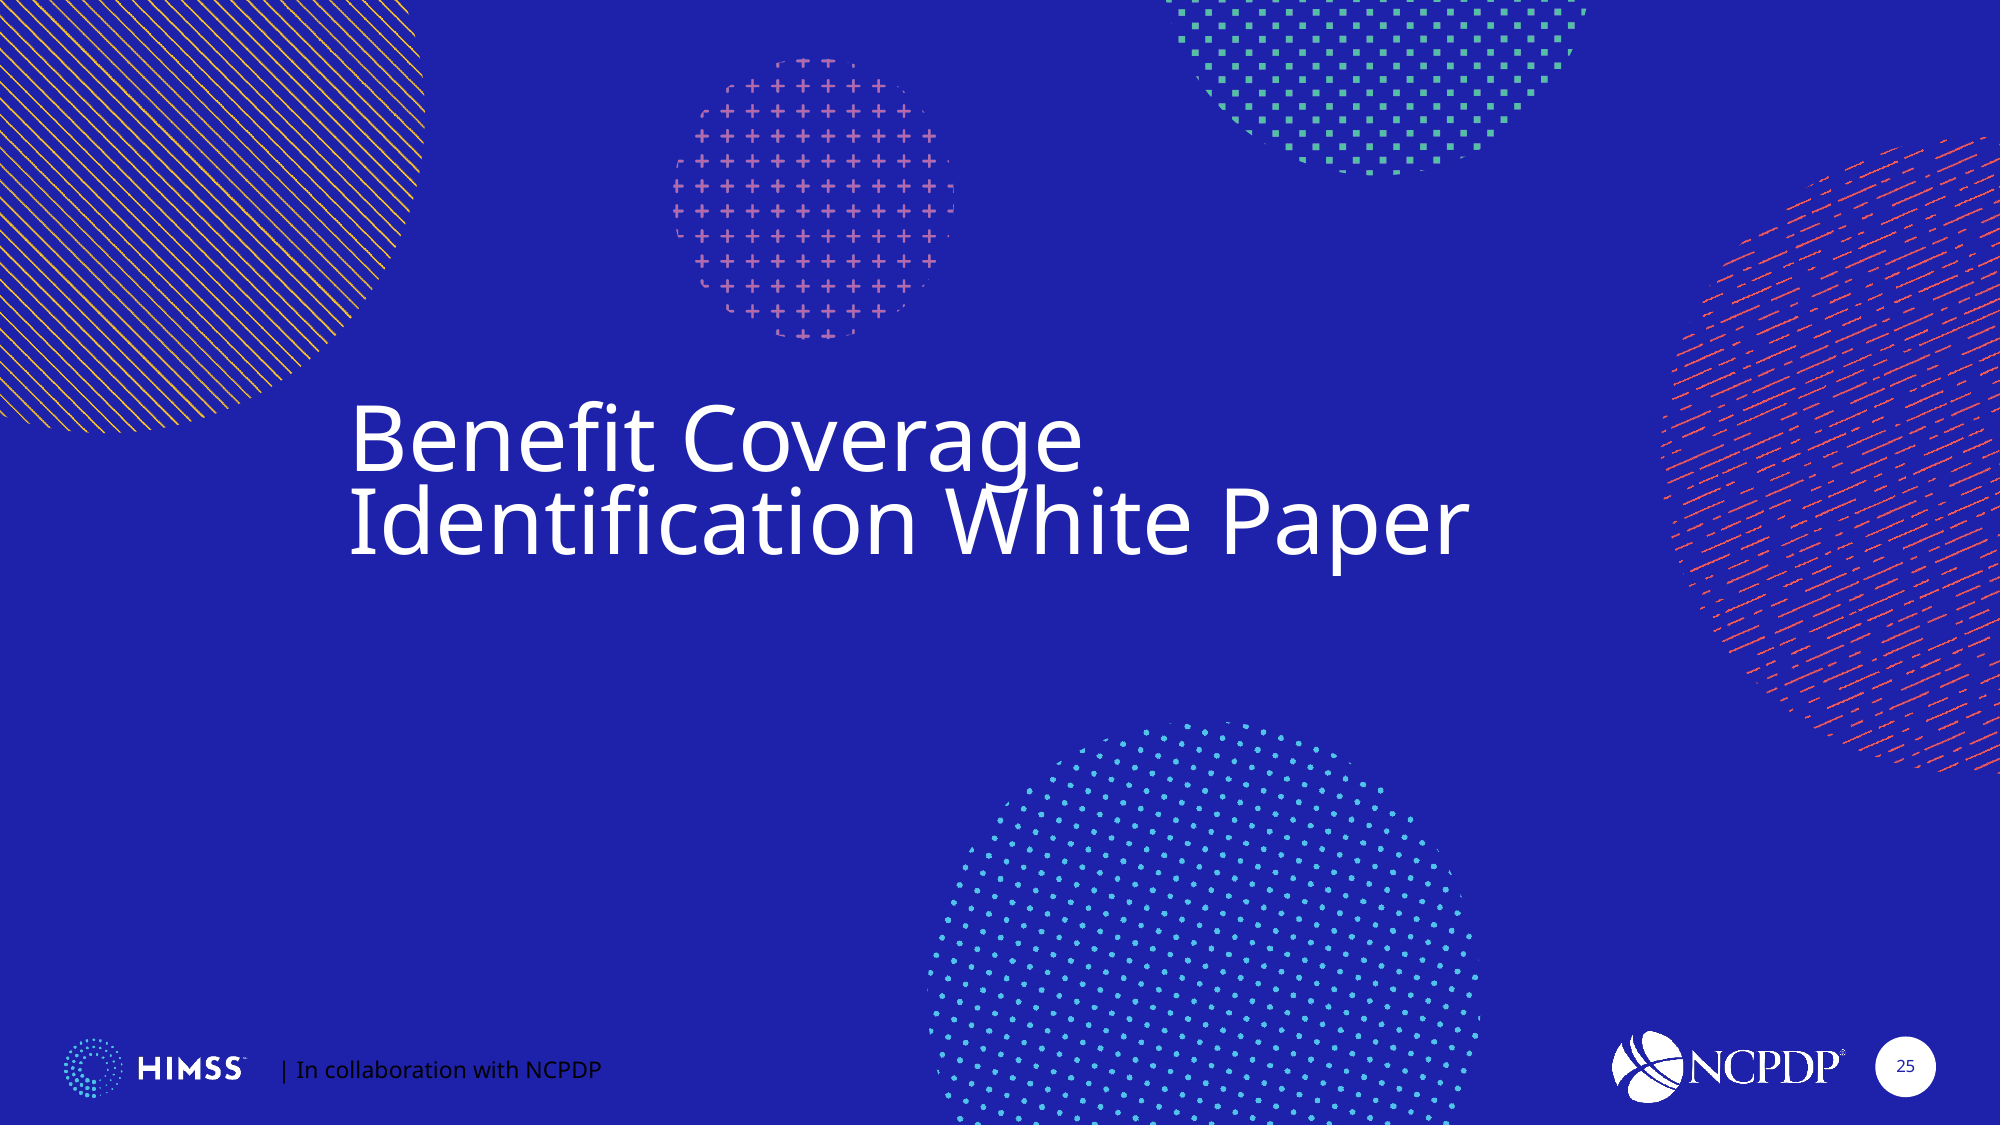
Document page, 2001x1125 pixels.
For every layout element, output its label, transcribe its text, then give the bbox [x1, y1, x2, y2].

picture [0, 0, 425, 434]
picture [1612, 1031, 1846, 1103]
slide_number 25 [1863, 1048, 1948, 1086]
picture [927, 743, 1481, 1125]
picture [672, 58, 954, 340]
picture [1660, 137, 2001, 775]
title Benefit Coverage Identification White Paper [348, 405, 1631, 743]
picture [1165, 0, 1588, 176]
picture [42, 1015, 269, 1121]
